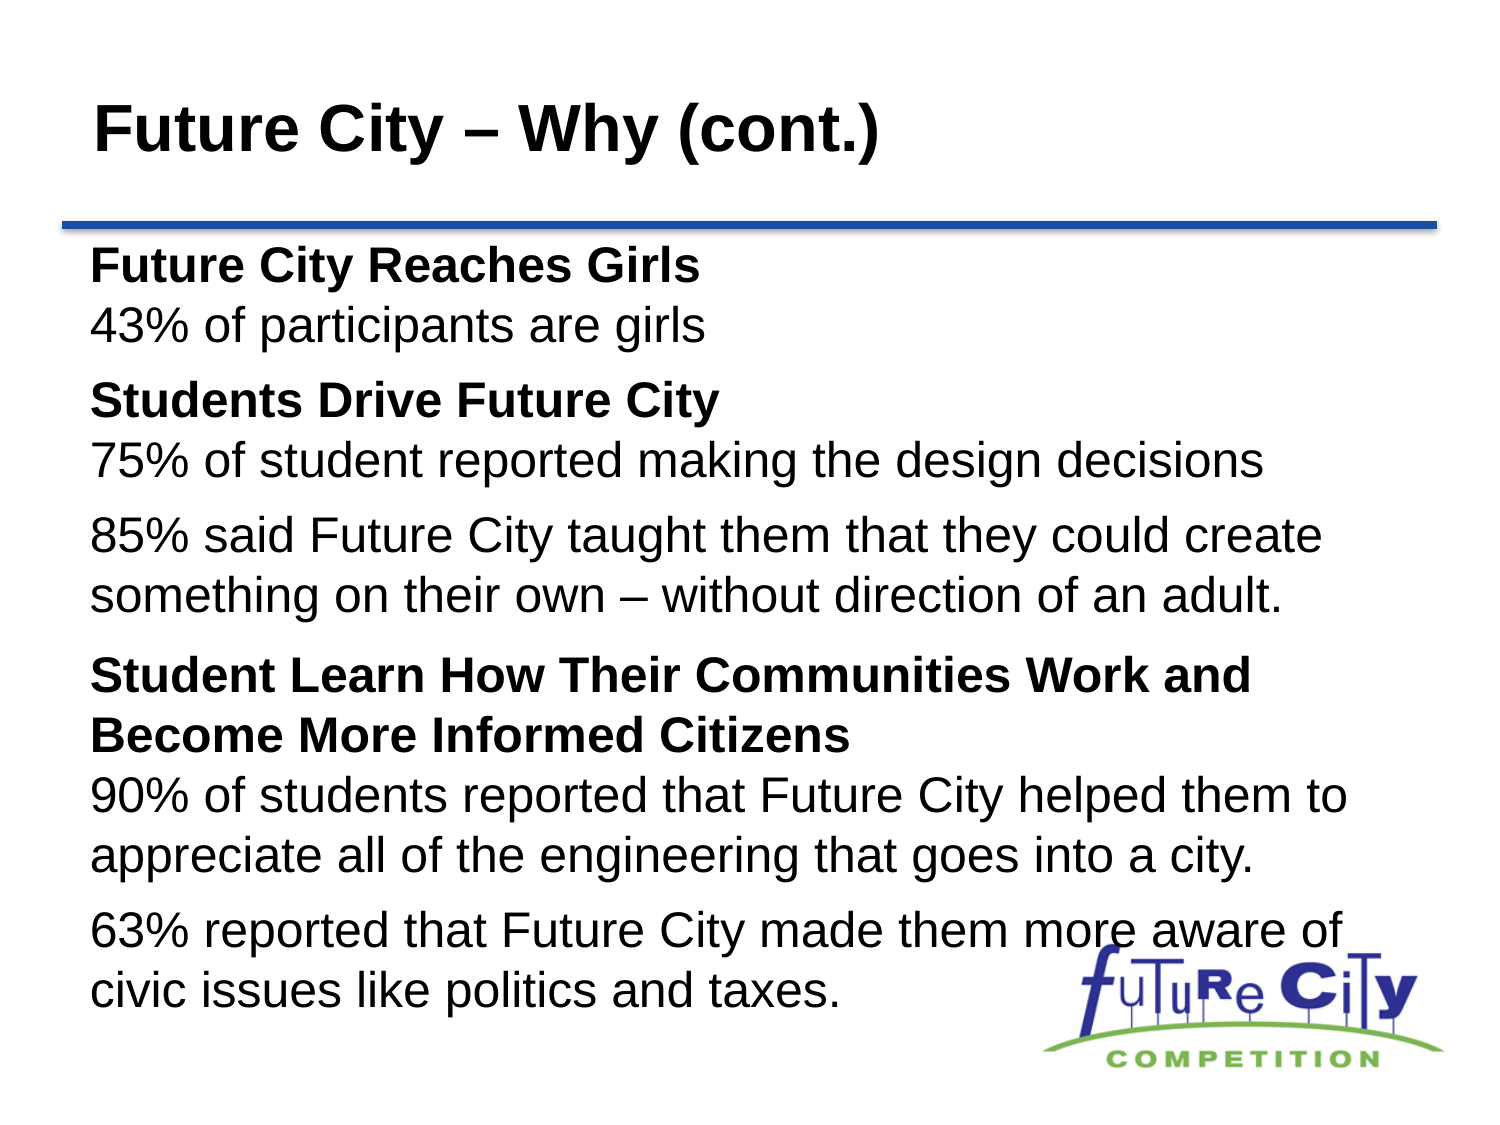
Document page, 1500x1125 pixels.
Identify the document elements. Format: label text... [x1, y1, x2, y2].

picture [1037, 1025, 1450, 1075]
text_box Future City Reaches Girls 43% of participants are girls Students Drive Future City 75% of student reported making the design decisions 85% said Future City taught them that they could create something on their own – without direction of an adult. Student Learn How Their Communities Work and Become More Informed Citizens 90% of students reported that Future City helped them to appreciate all of the engineering that goes into a city. 63% reported that Future City made them more aware of civic issues like politics and taxes. [75, 224, 1450, 1025]
text_box Future City – Why (cont.) [78, 77, 897, 173]
